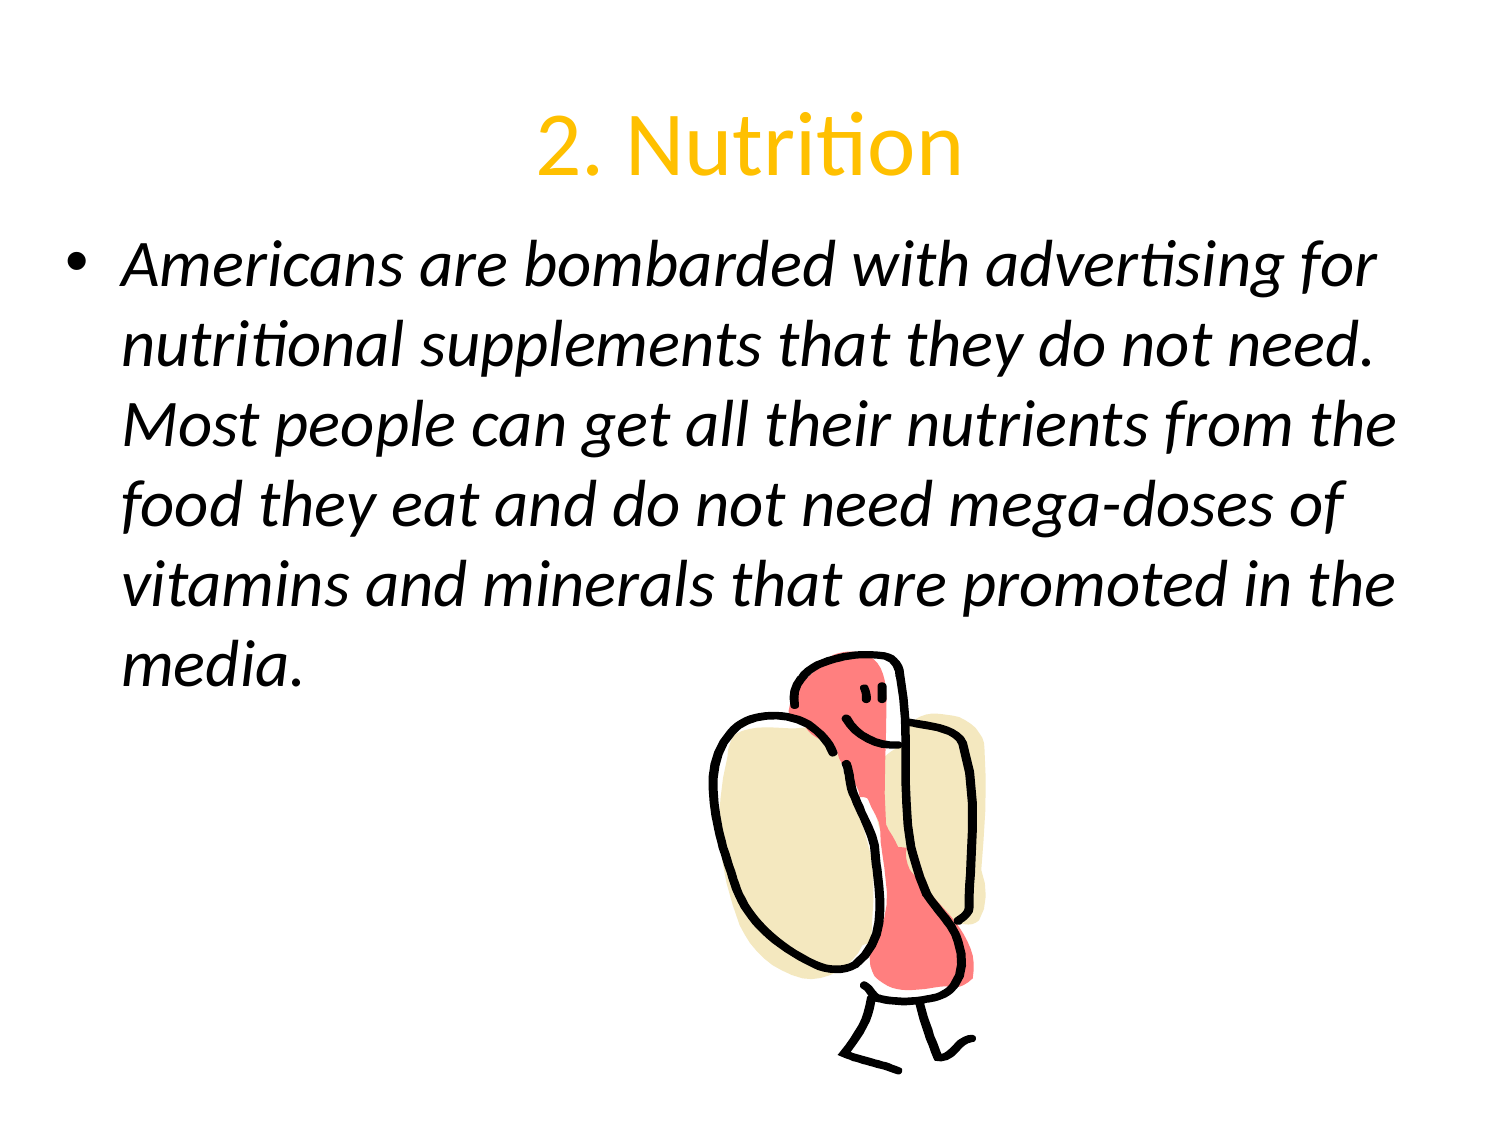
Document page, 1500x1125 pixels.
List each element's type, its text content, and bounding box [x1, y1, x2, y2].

list Americans are bombarded with advertising for nutritional supplements that they do not need. Most people can get all their nutrients from the food they eat and do not need mega-doses of vitamins and minerals that are promoted in the media. [50, 212, 1463, 1005]
title 2. Nutrition [75, 45, 1425, 212]
picture [702, 649, 988, 1076]
